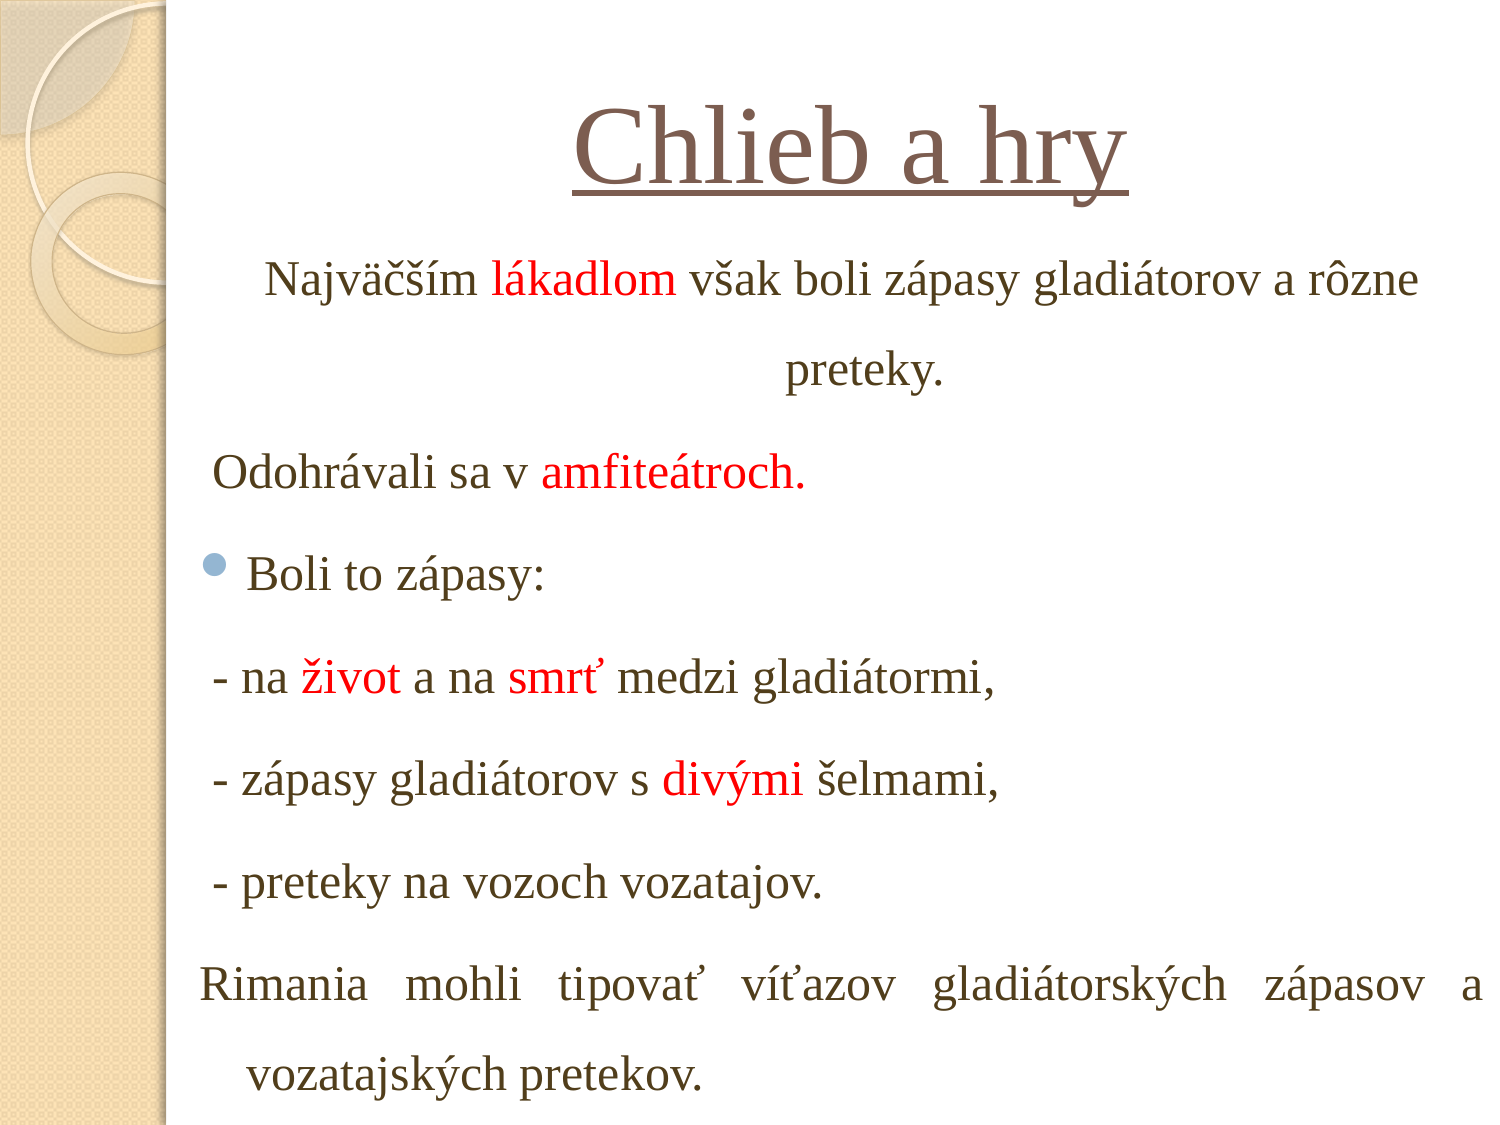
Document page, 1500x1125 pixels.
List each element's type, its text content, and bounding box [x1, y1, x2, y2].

list Najväčším lákadlom však boli zápasy gladiátorov a rôzne preteky. Odohrávali sa v amfiteátroch. Boli to zápasy: - na život a na smrť medzi gladiátormi, - zápasy gladiátorov s divými šelmami, - preteky na vozoch vozatajov. Rimania mohli tipovať víťazov gladiátorských zápasov a vozatajských pretekov. [171, 208, 1500, 1125]
title Chlieb a hry [235, 45, 1466, 208]
